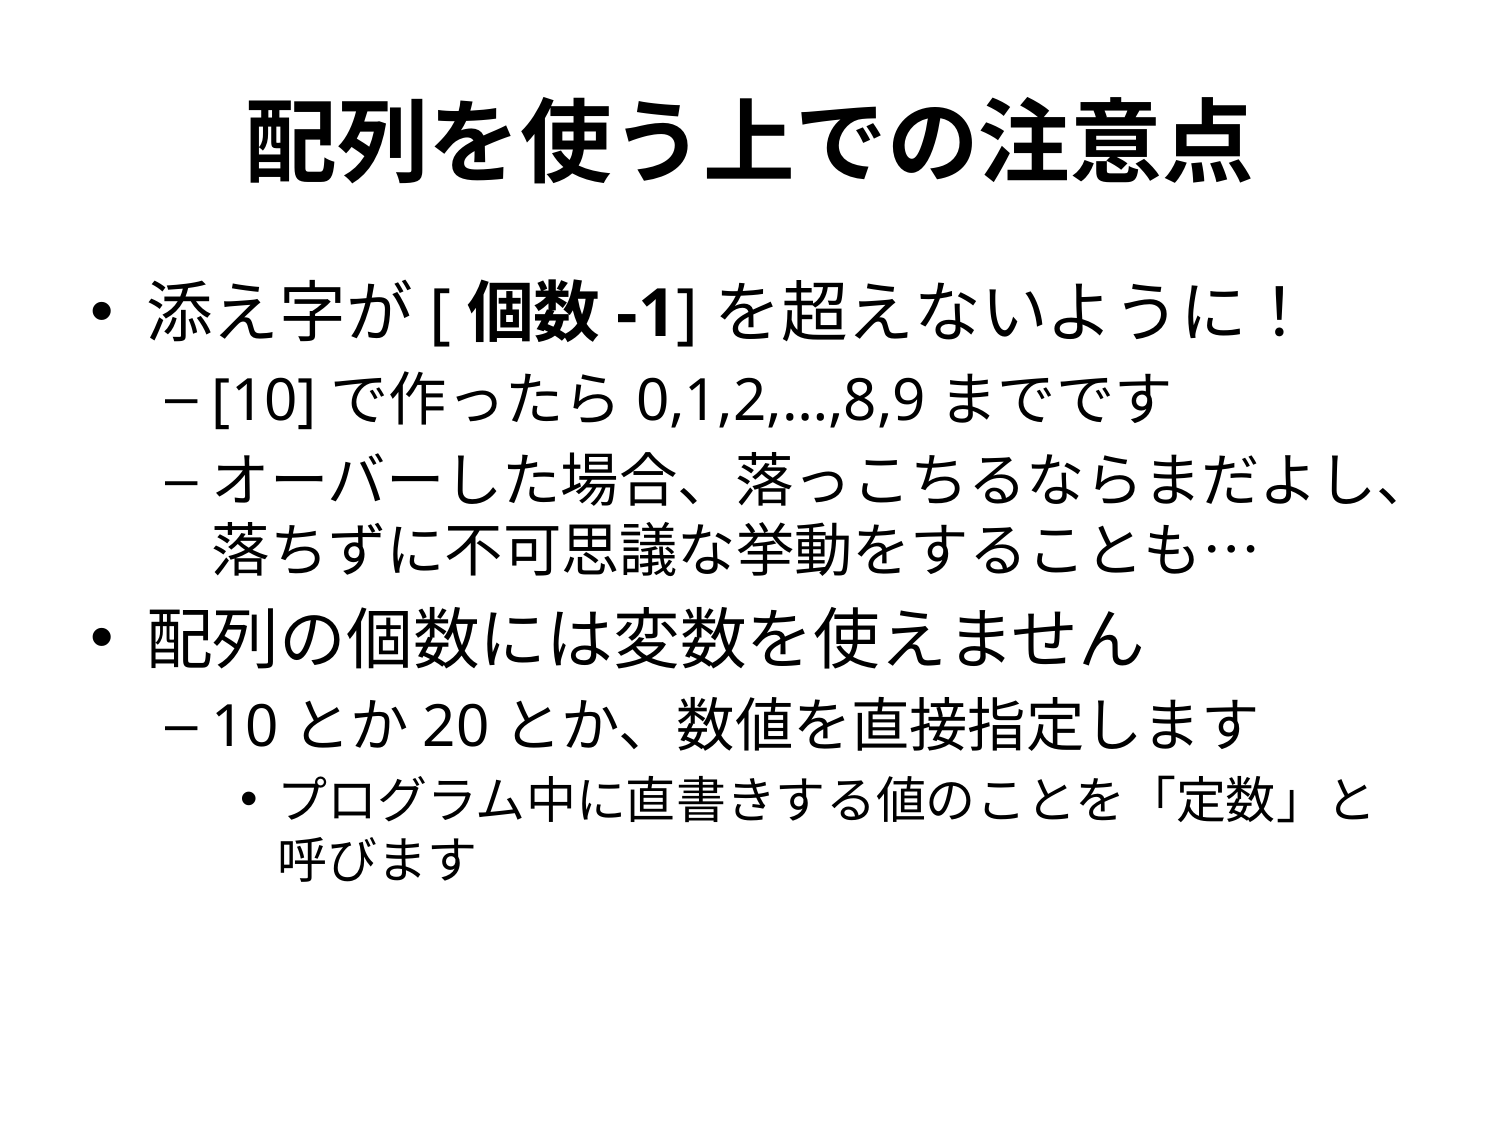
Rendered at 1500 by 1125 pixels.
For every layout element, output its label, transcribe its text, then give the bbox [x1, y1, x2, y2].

title 配列を使う上での注意点 [75, 45, 1425, 233]
list 添え字が[個数-1]を超えないように！ [10]で作ったら0,1,2,…,8,9までです オーバーした場合、落っこちるならまだよし、落ちずに不可思議な挙動をすることも… 配列の個数には変数を使えません 10とか20とか、数値を直接指定します プログラム中に直書きする値のことを「定数」と呼びます [75, 262, 1425, 1005]
